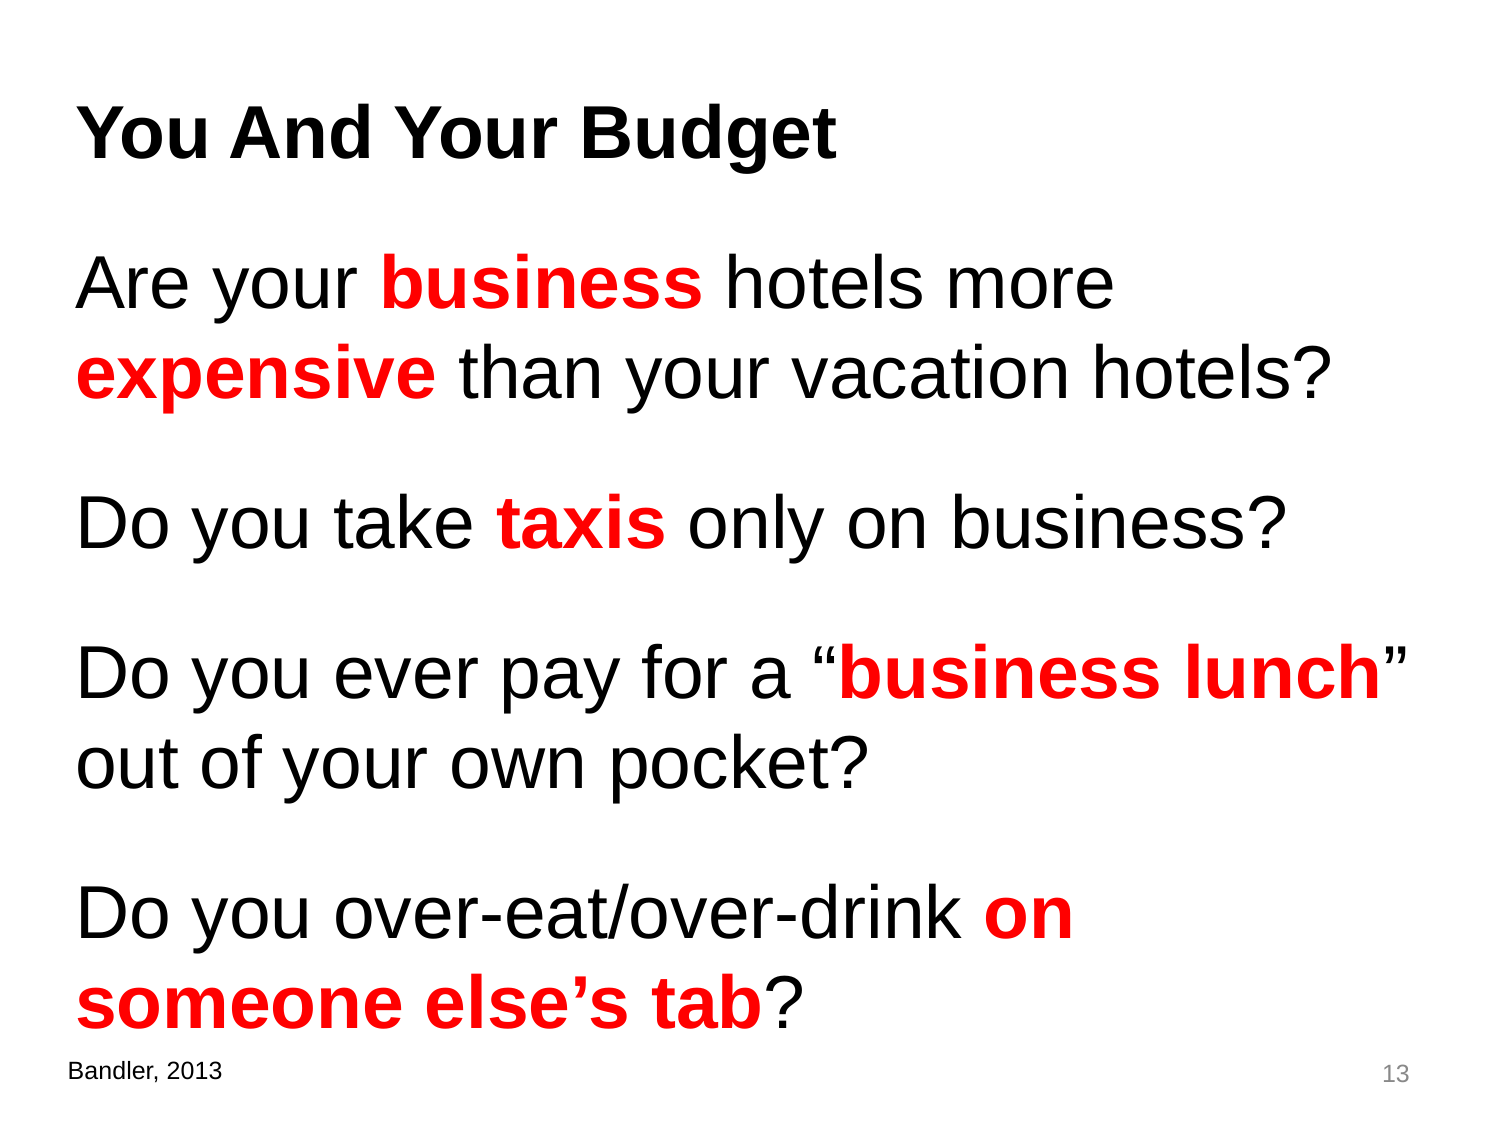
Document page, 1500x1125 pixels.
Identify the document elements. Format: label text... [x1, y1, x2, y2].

slide_number 13 [1074, 1042, 1425, 1103]
text_box You And Your Budget Are your business hotels more expensive than your vacation hotels? Do you take taxis only on business? Do you ever pay for a “business lunch” out of your own pocket? Do you over-eat/over-drink on someone else’s tab? [75, 83, 1412, 1044]
text_box Bandler, 2013 [52, 1046, 408, 1092]
